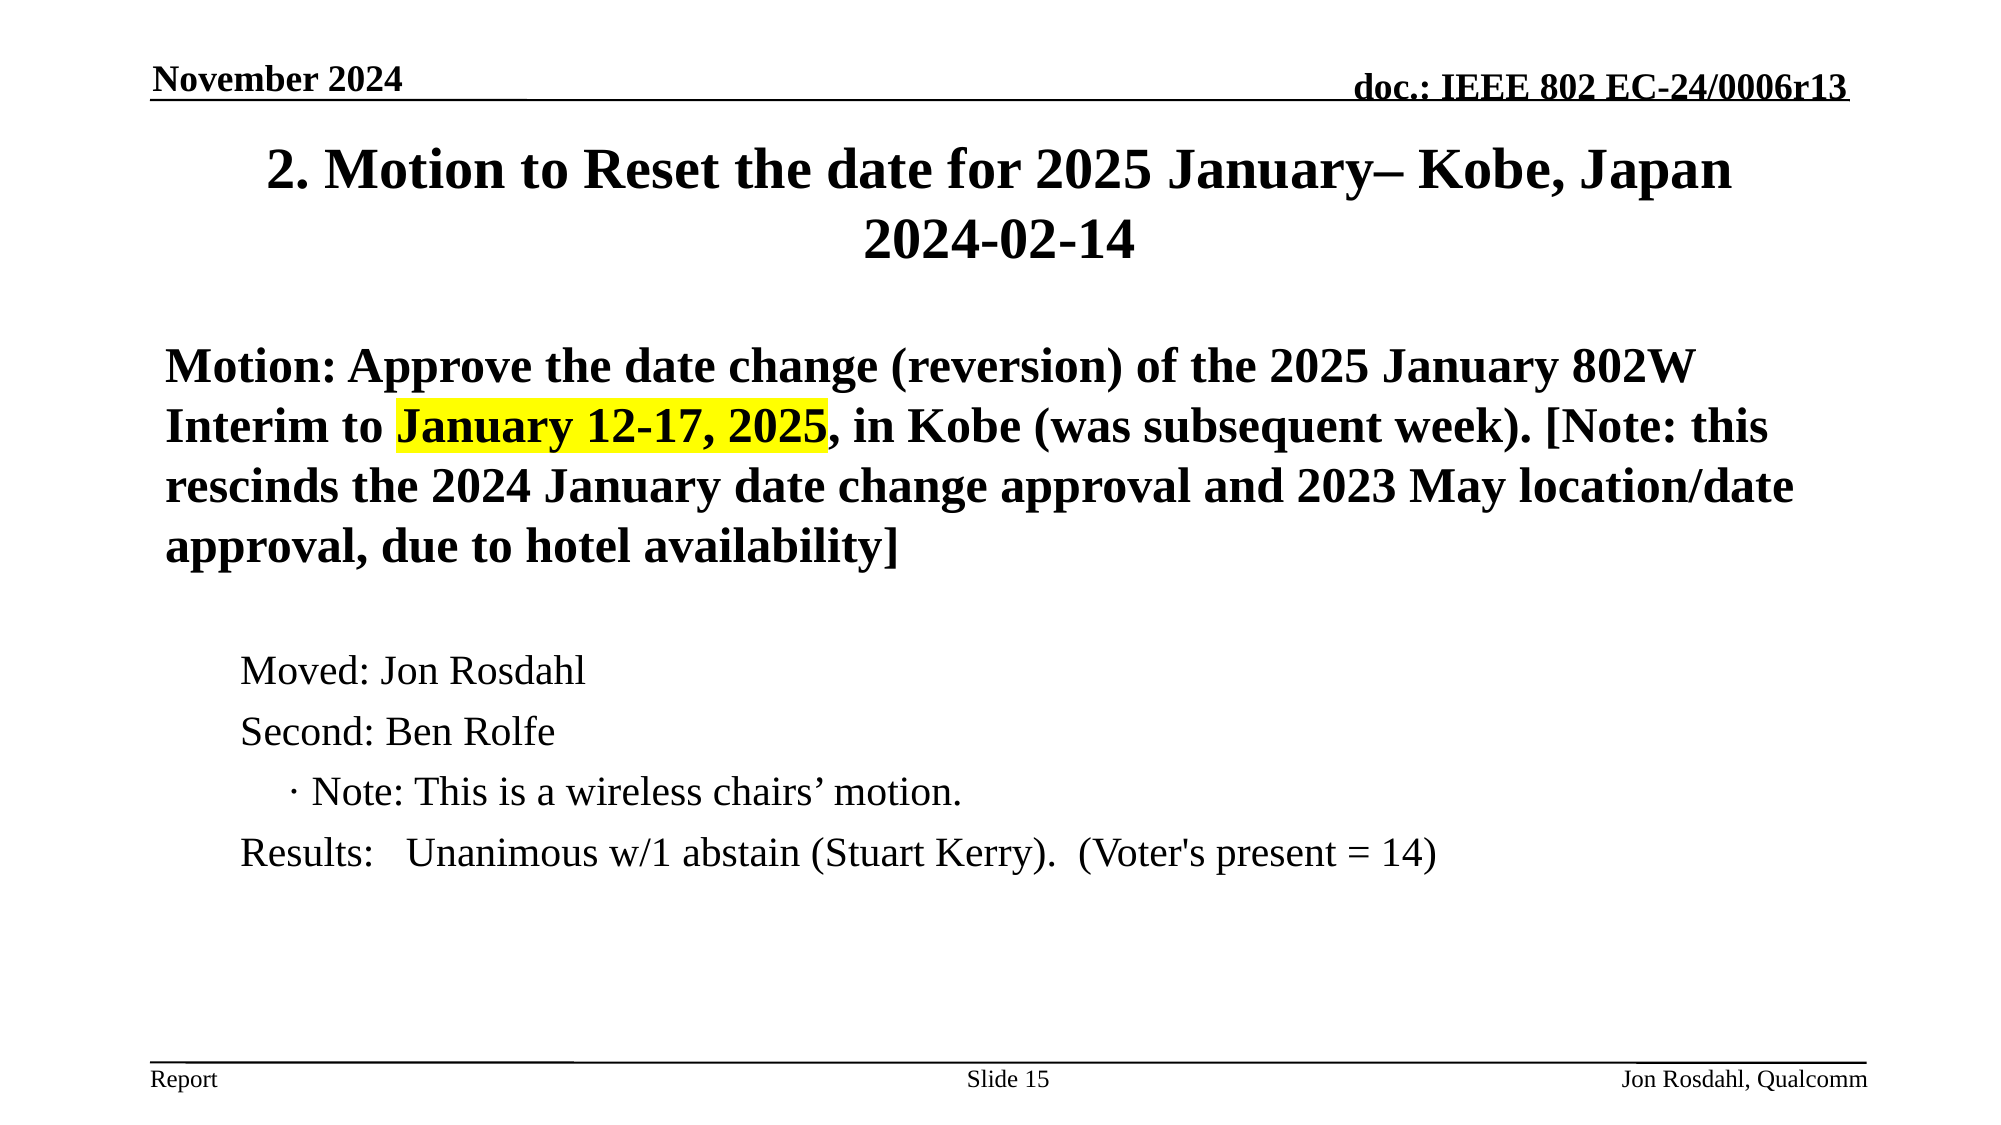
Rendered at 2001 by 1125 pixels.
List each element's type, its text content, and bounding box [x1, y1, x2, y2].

title 2. Motion to Reset the date for 2025 January– Kobe, Japan 2024-02-14 [149, 112, 1850, 288]
slide_number Slide 15 [950, 1061, 1067, 1123]
footer Jon Rosdahl, Qualcomm [1171, 1061, 1869, 1093]
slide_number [152, 54, 563, 100]
list Motion: Approve the date change (reversion) of the 2025 January 802W Interim to January 12-17, 2025, in Kobe (was subsequent week). [Note: this rescinds the 2024 January date change approval and 2023 May location/date approval, due to hotel availability] Moved: Jon Rosdahl Second: Ben Rolfe · Note: This is a wireless chairs’ motion. Results: Unanimous w/1 abstain (Stuart Kerry). (Voter's present = 14) [149, 324, 1850, 1000]
